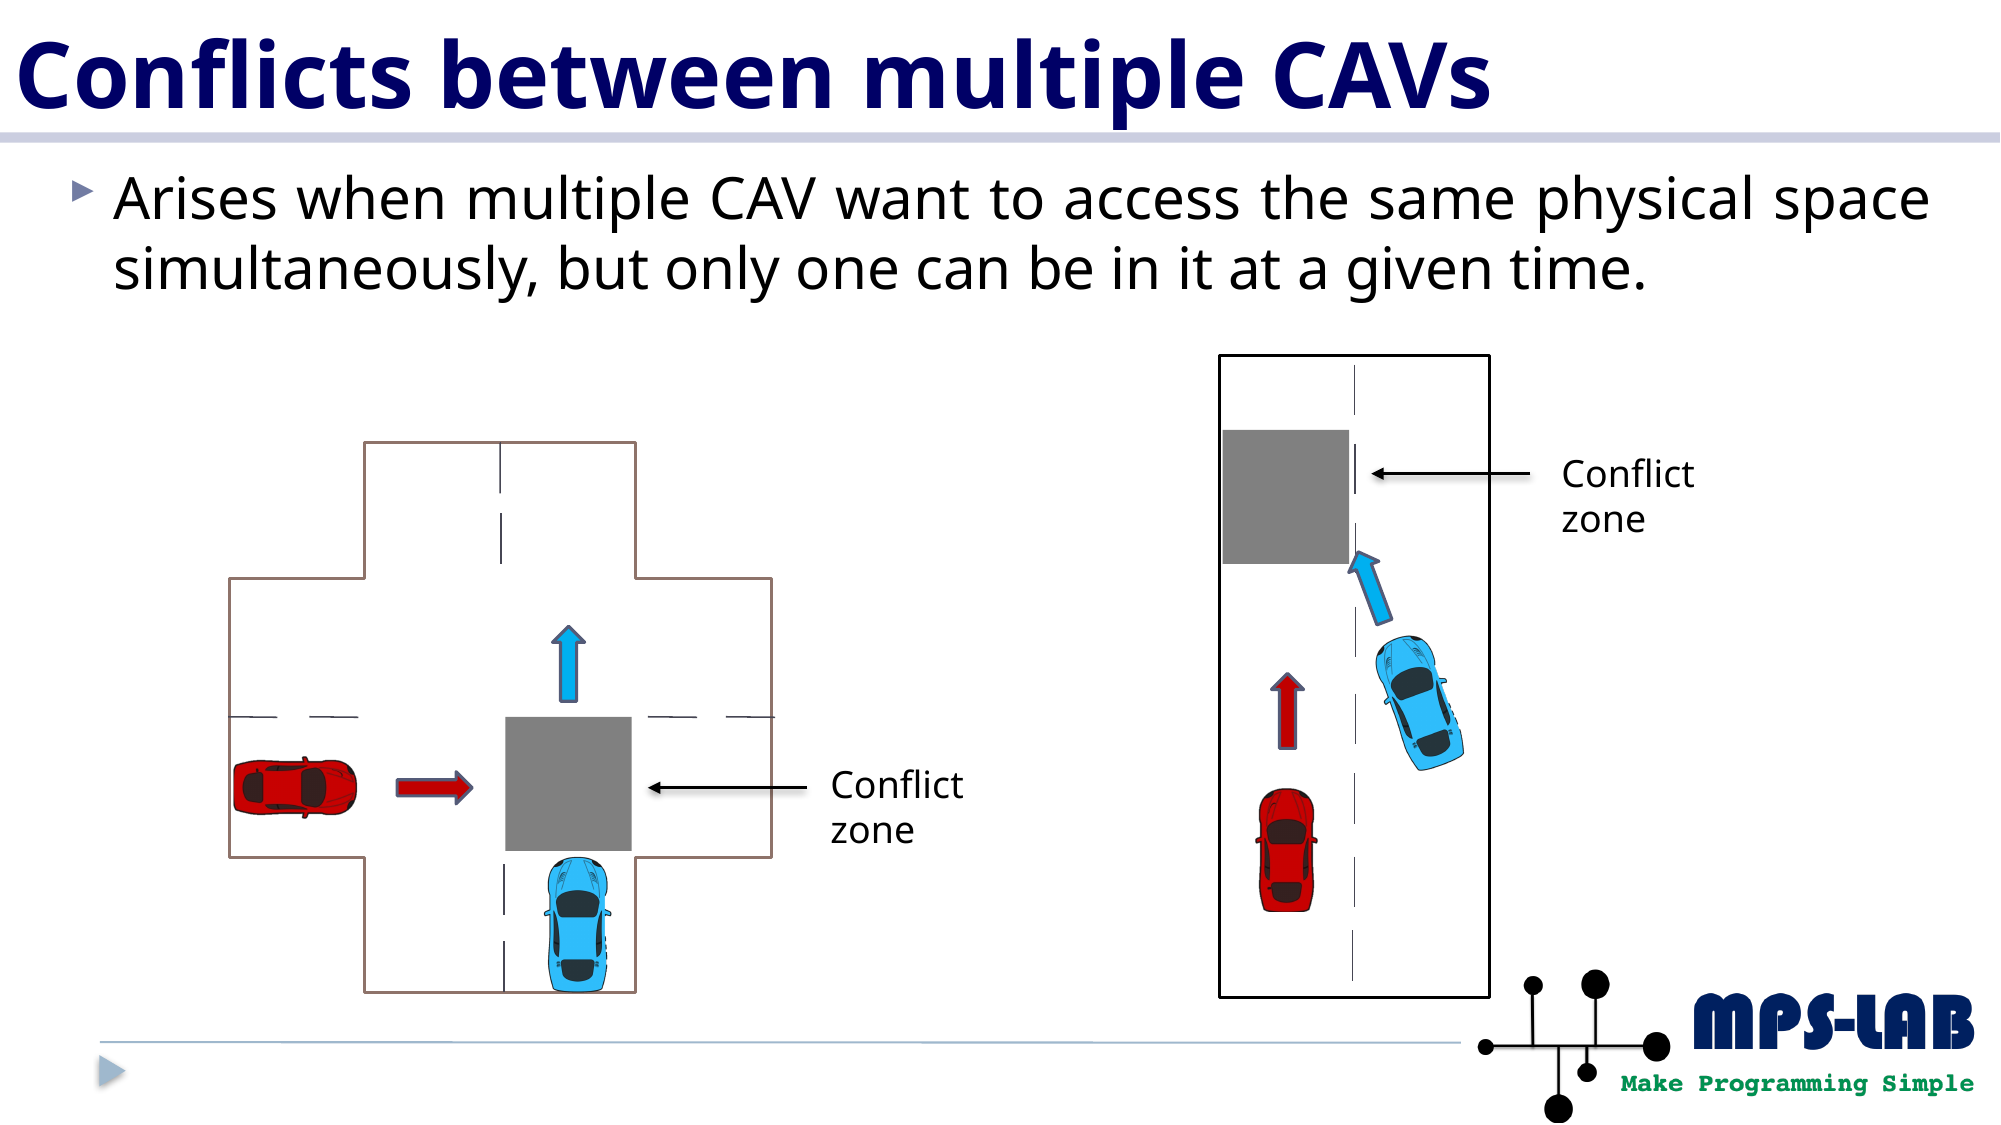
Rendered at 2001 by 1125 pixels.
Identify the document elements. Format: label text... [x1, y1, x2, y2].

text_box [1270, 672, 1306, 750]
text_box Conflict zone [815, 753, 1054, 859]
picture [1223, 786, 1351, 914]
text_box [1358, 551, 1394, 627]
title Conflicts between multiple CAVs [0, 0, 2000, 134]
text_box [1221, 428, 1351, 565]
text_box [1218, 354, 1491, 999]
picture [1477, 950, 2001, 1123]
text_box [551, 625, 587, 703]
text_box [395, 770, 474, 806]
text_box [504, 715, 633, 852]
picture [503, 851, 652, 999]
list Arises when multiple CAV want to access the same physical space simultaneously, but only one can be in it at a given time. [53, 153, 1947, 337]
picture [1344, 619, 1493, 785]
picture [231, 724, 359, 852]
text_box [228, 441, 773, 994]
text_box Conflict zone [1546, 442, 1785, 548]
